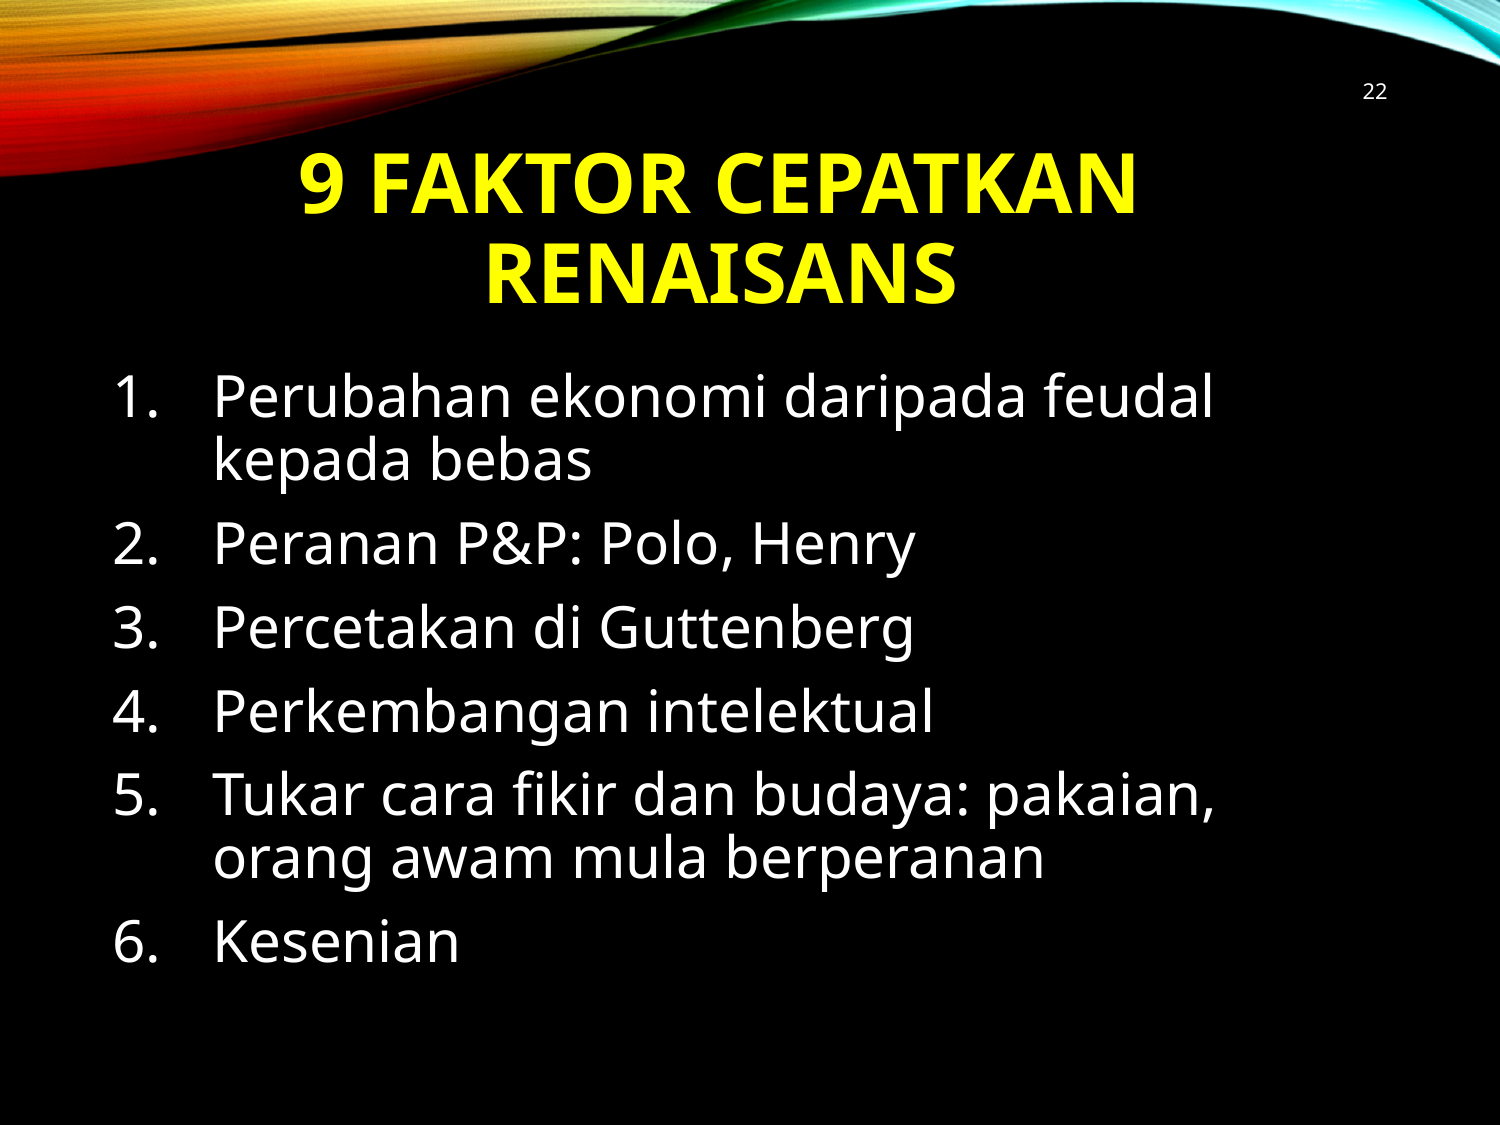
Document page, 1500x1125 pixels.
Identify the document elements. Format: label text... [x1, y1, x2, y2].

slide_number 22 [1078, 62, 1403, 123]
list Perubahan ekonomi daripada feudal kepada bebas Peranan P&P: Polo, Henry Percetakan di Guttenberg Perkembangan intelektual Tukar cara fikir dan budaya: pakaian, orang awam mula berperanan Kesenian [97, 359, 1403, 1028]
title 9 Faktor cepatkan Renaisans [37, 125, 1403, 338]
picture [0, 0, 1500, 178]
